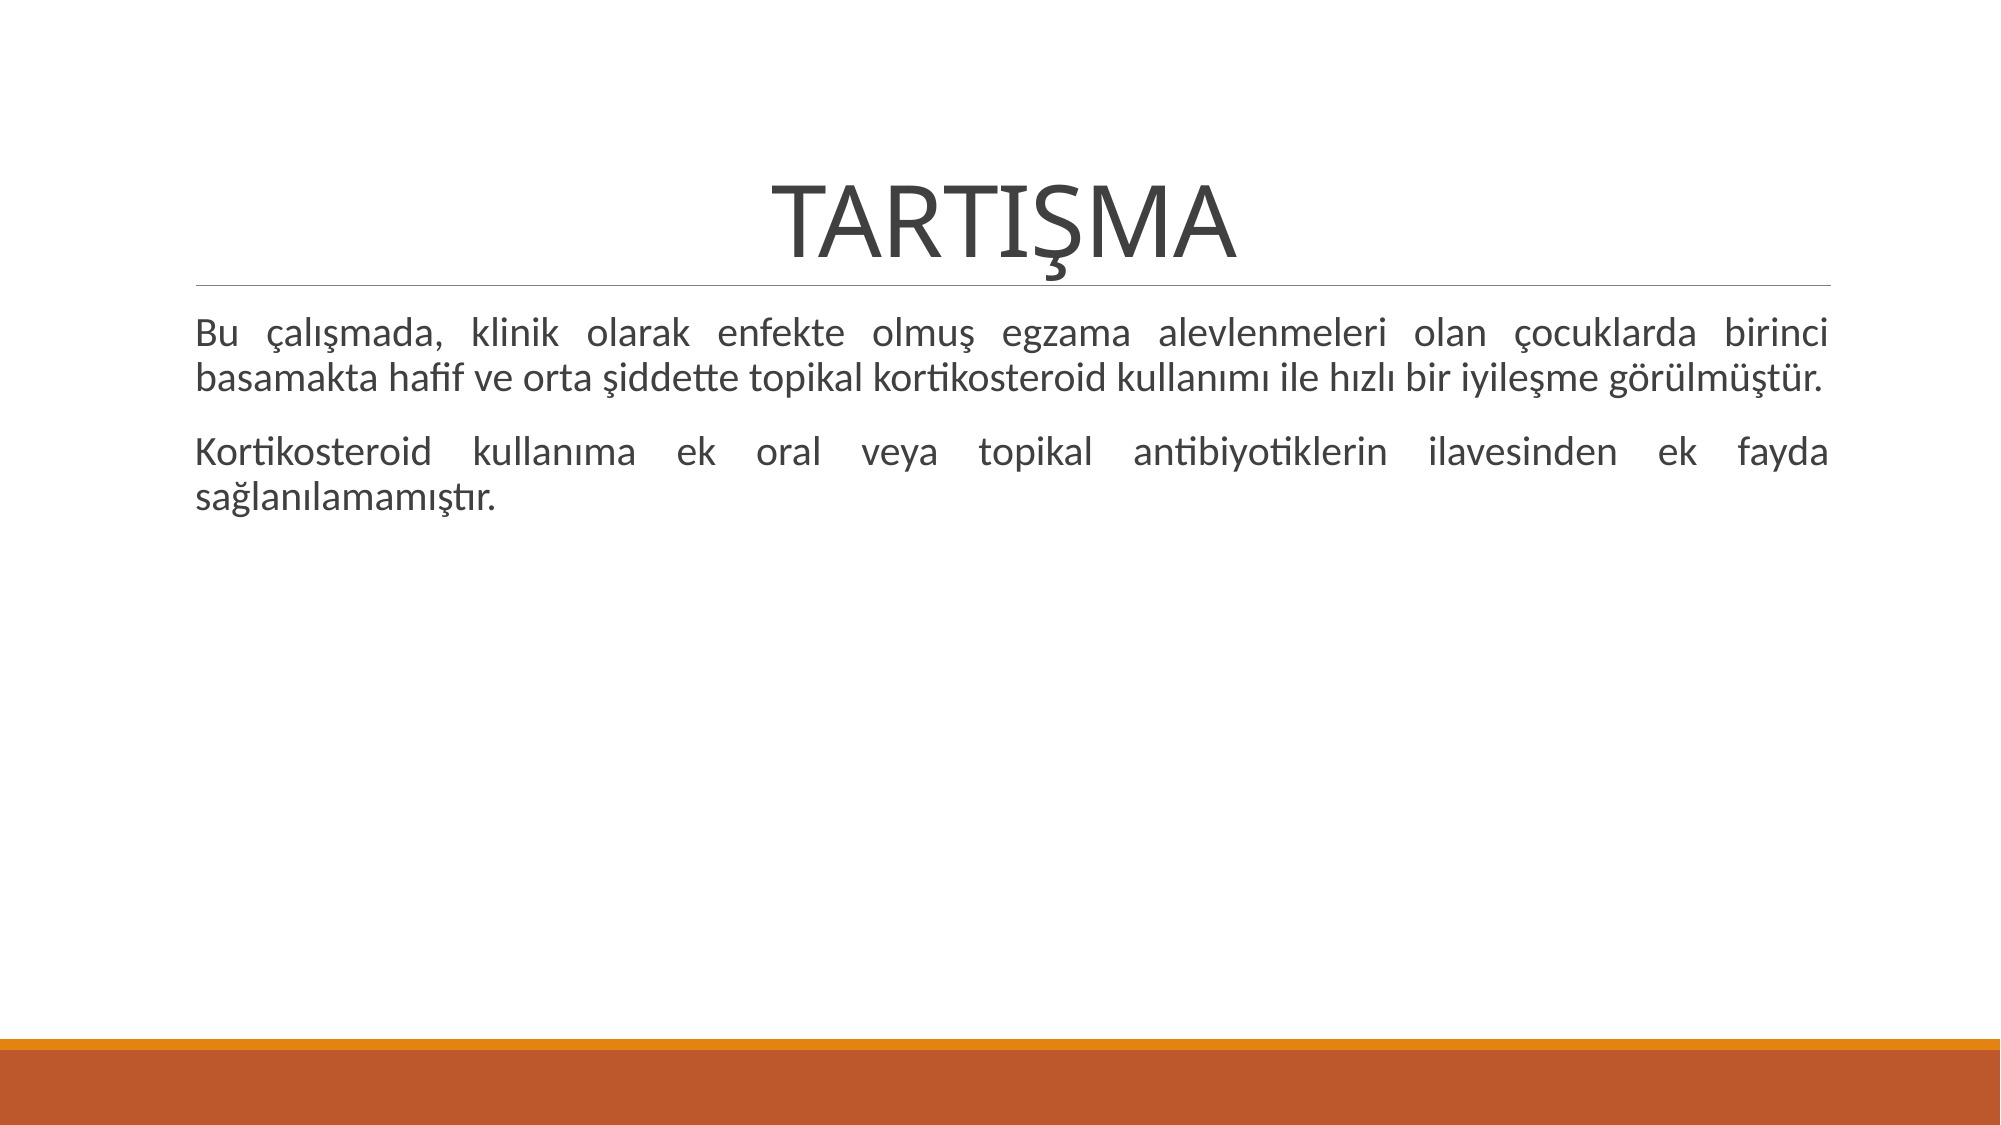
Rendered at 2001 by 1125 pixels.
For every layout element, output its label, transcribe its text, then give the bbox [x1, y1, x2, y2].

title TARTIŞMA [180, 47, 1830, 285]
list Bu çalışmada, klinik olarak enfekte olmuş egzama alevlenmeleri olan çocuklarda birinci basamakta hafif ve orta şiddette topikal kortikosteroid kullanımı ile hızlı bir iyileşme görülmüştür. Kortikosteroid kullanıma ek oral veya topikal antibiyotiklerin ilavesinden ek fayda sağlanılamamıştır. [180, 302, 1830, 963]
